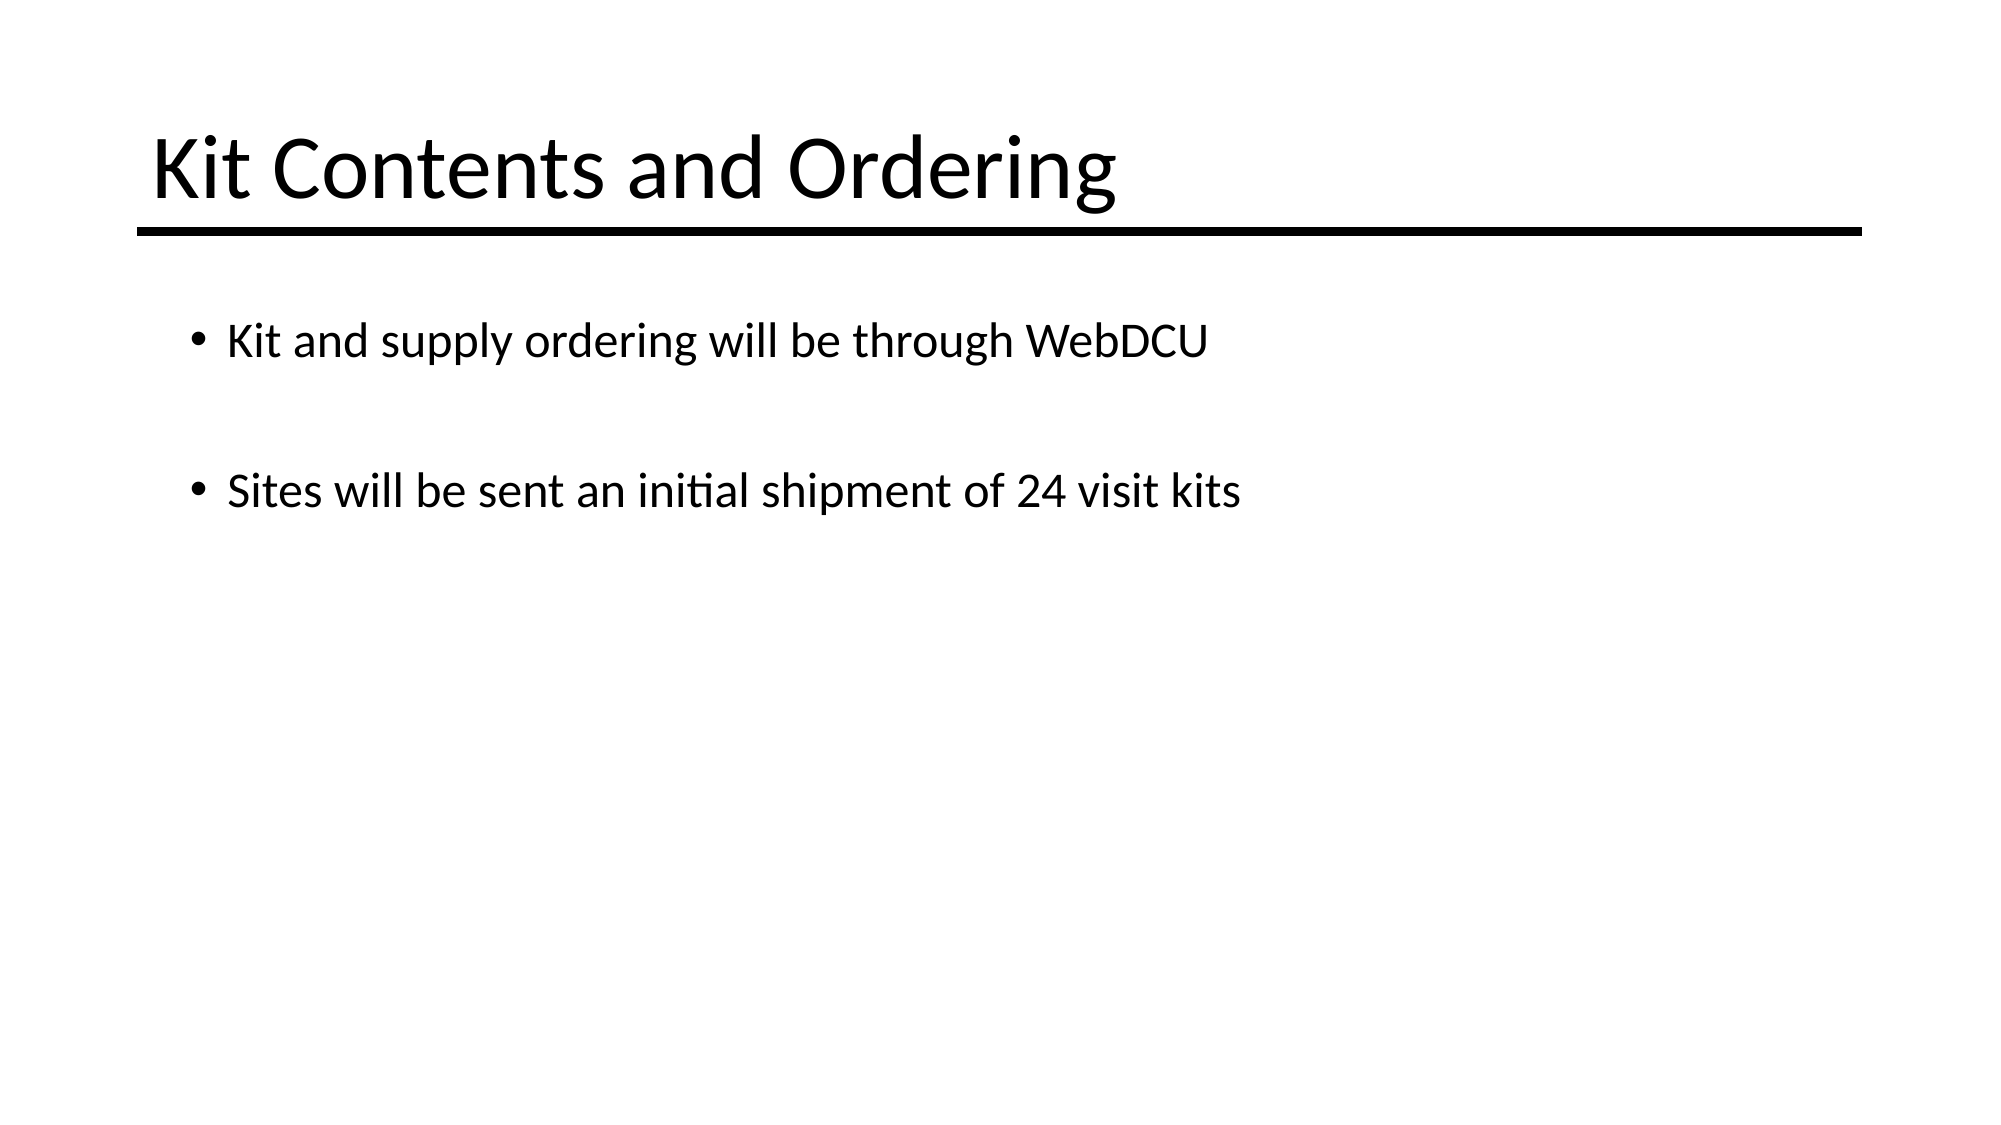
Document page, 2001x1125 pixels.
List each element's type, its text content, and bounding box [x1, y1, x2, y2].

title Kit Contents and Ordering [137, 59, 1863, 278]
list Kit and supply ordering will be through WebDCU Sites will be sent an initial shipment of 24 visit kits [137, 299, 1863, 1014]
